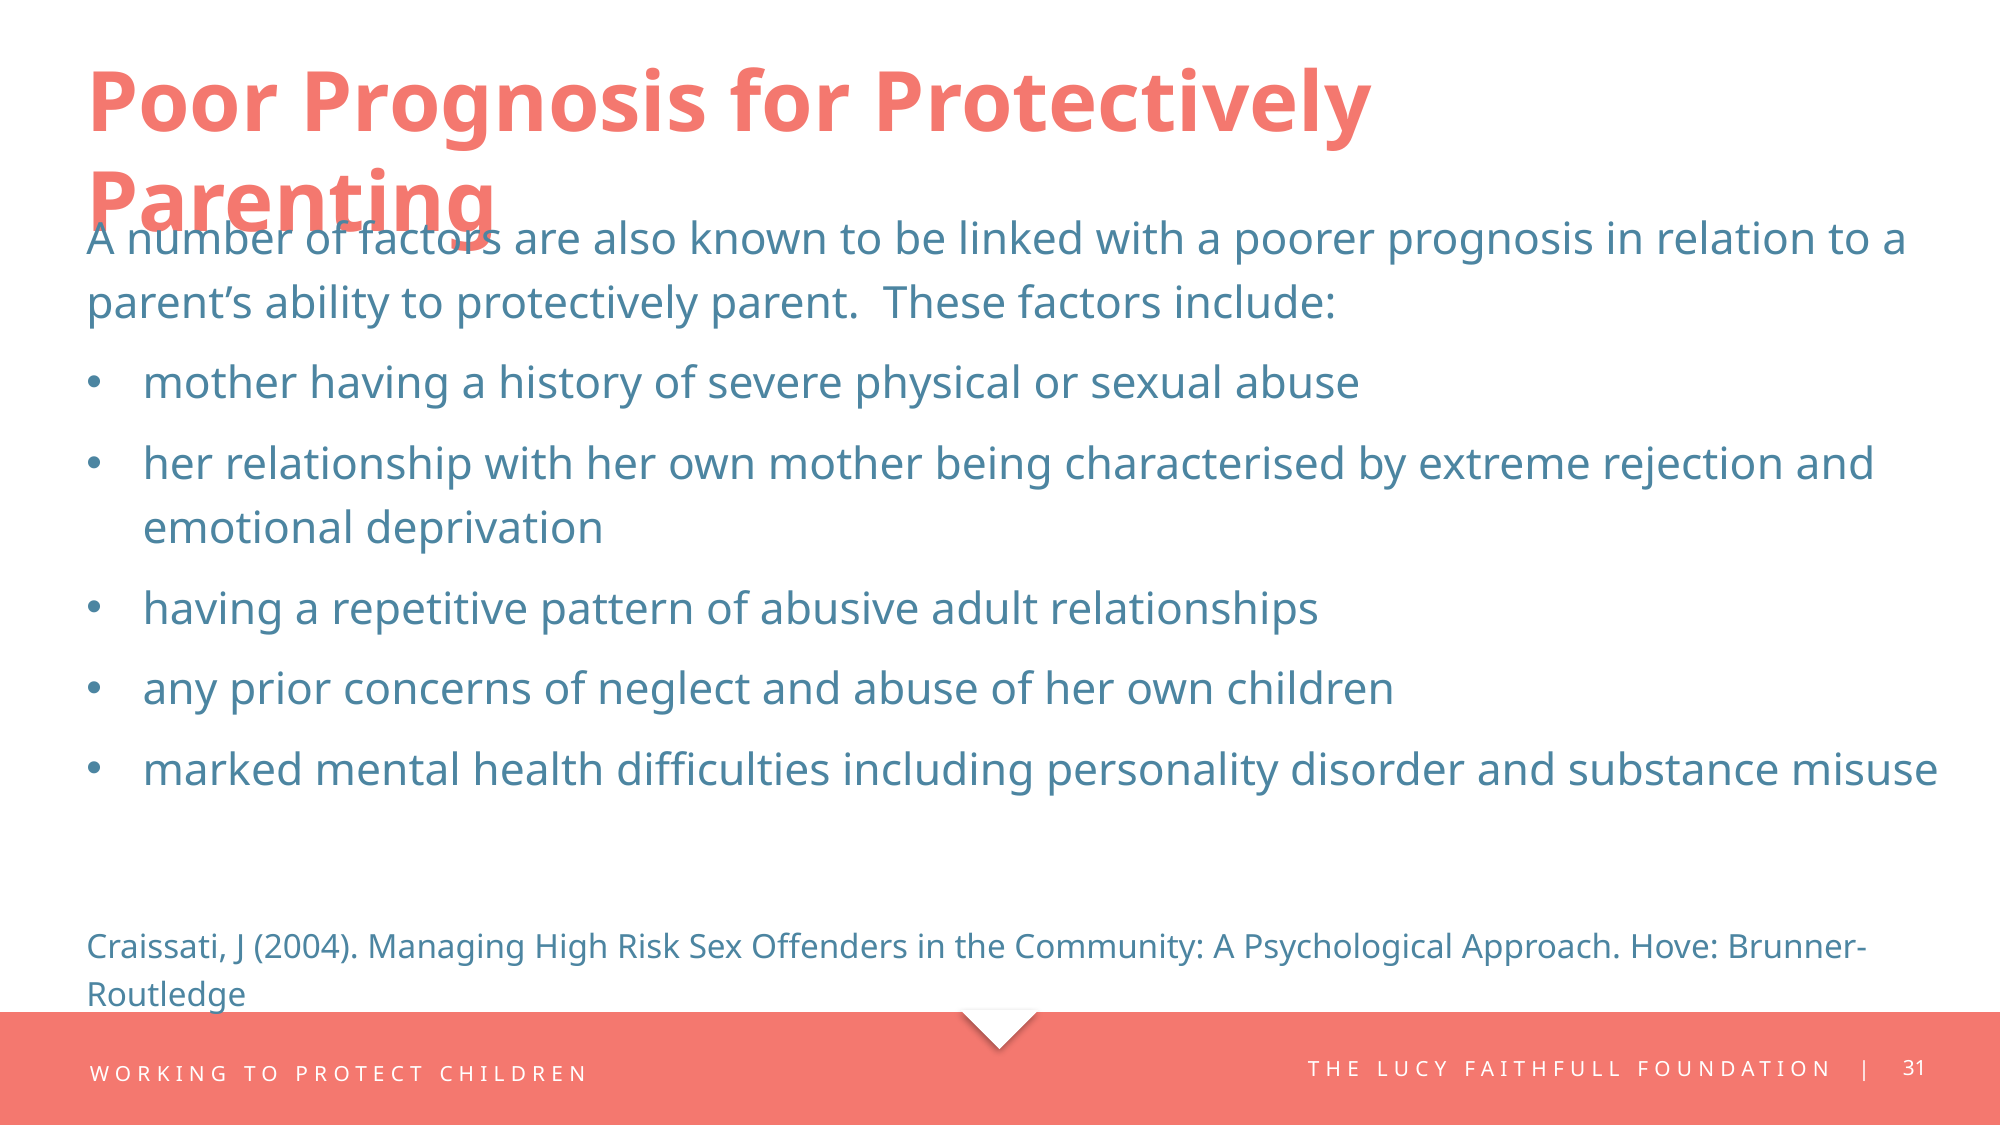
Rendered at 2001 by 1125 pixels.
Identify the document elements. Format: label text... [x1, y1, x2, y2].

title Poor Prognosis for Protectively Parenting [71, 40, 1772, 191]
text_box A number of factors are also known to be linked with a poorer prognosis in relation to a parent’s ability to protectively parent. These factors include: mother having a history of severe physical or sexual abuse her relationship with her own mother being characterised by extreme rejection and emotional deprivation having a repetitive pattern of abusive adult relationships any prior concerns of neglect and abuse of her own children marked mental health difficulties including personality disorder and substance misuse Craissati, J (2004). Managing High Risk Sex Offenders in the Community: A Psychological Approach. Hove: Brunner-Routledge [71, 191, 1974, 964]
